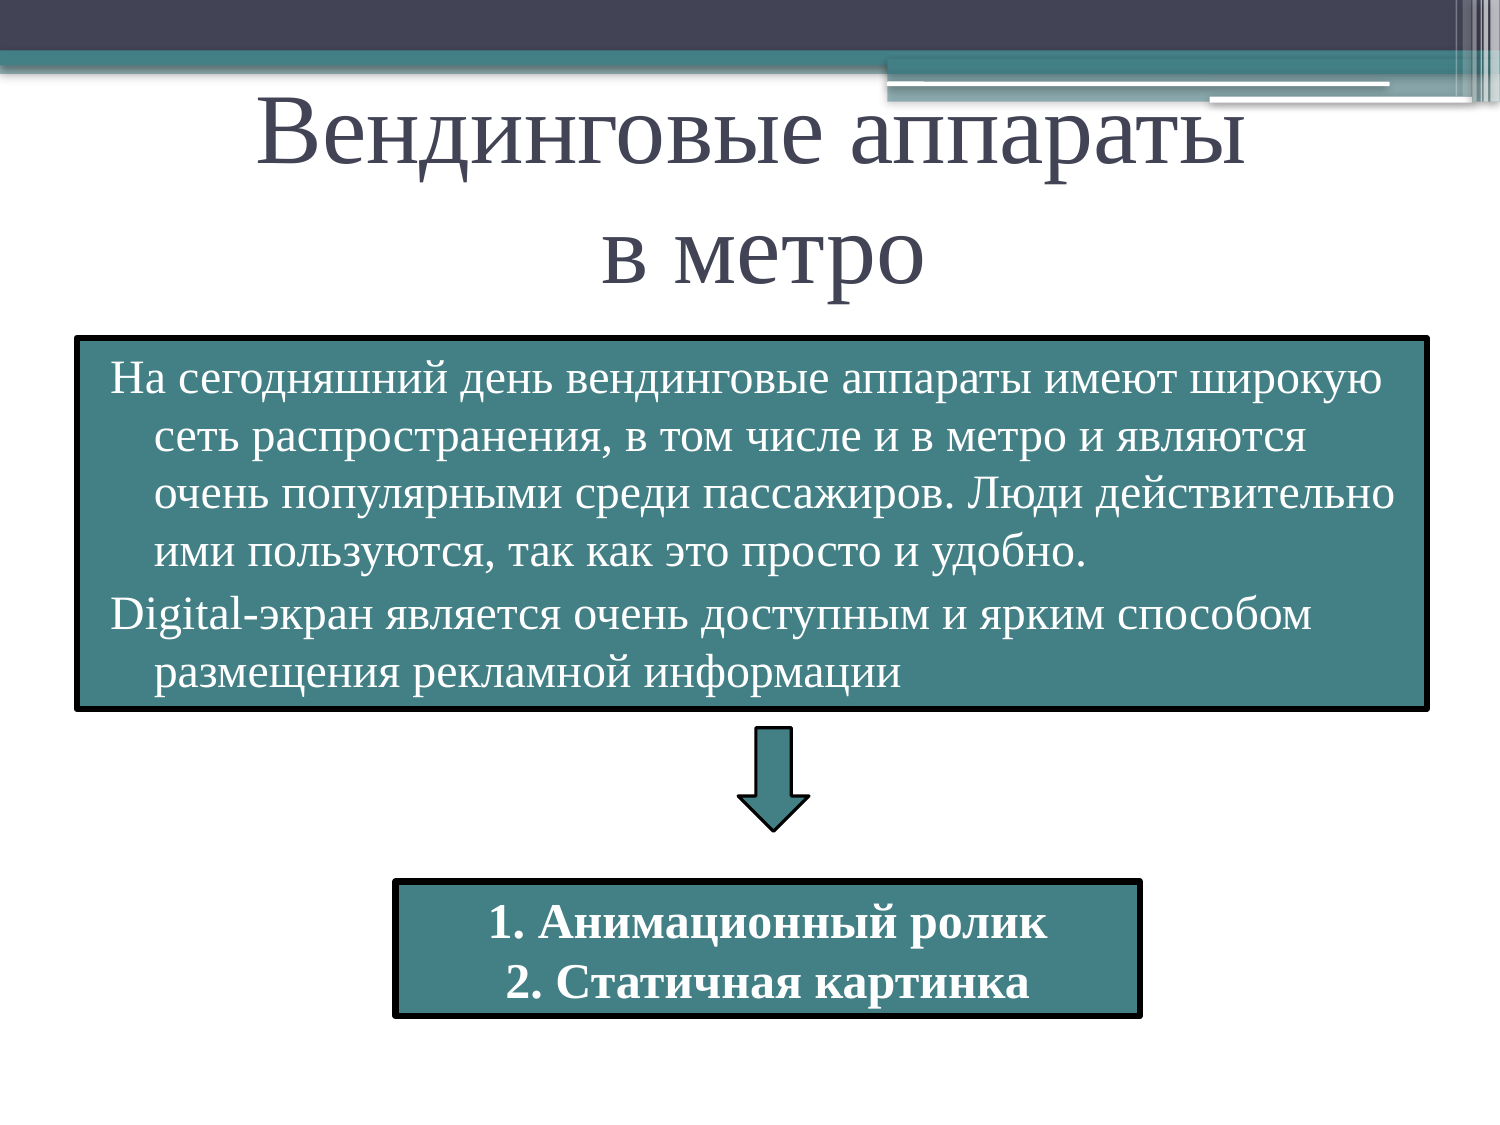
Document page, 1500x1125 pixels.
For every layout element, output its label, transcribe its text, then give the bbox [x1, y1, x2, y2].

list На сегодняшний день вендинговые аппараты имеют широкую сеть распространения, в том числе и в метро и являются очень популярными среди пассажиров. Люди действительно ими пользуются, так как это просто и удобно. Digital-экран является очень доступным и ярким способом размещения рекламной информации [76, 338, 1427, 709]
text_box [736, 726, 811, 833]
text_box 1. Анимационный ролик 2. Статичная картинка [395, 881, 1140, 1017]
title Вендинговые аппараты в метро [76, 90, 1427, 278]
